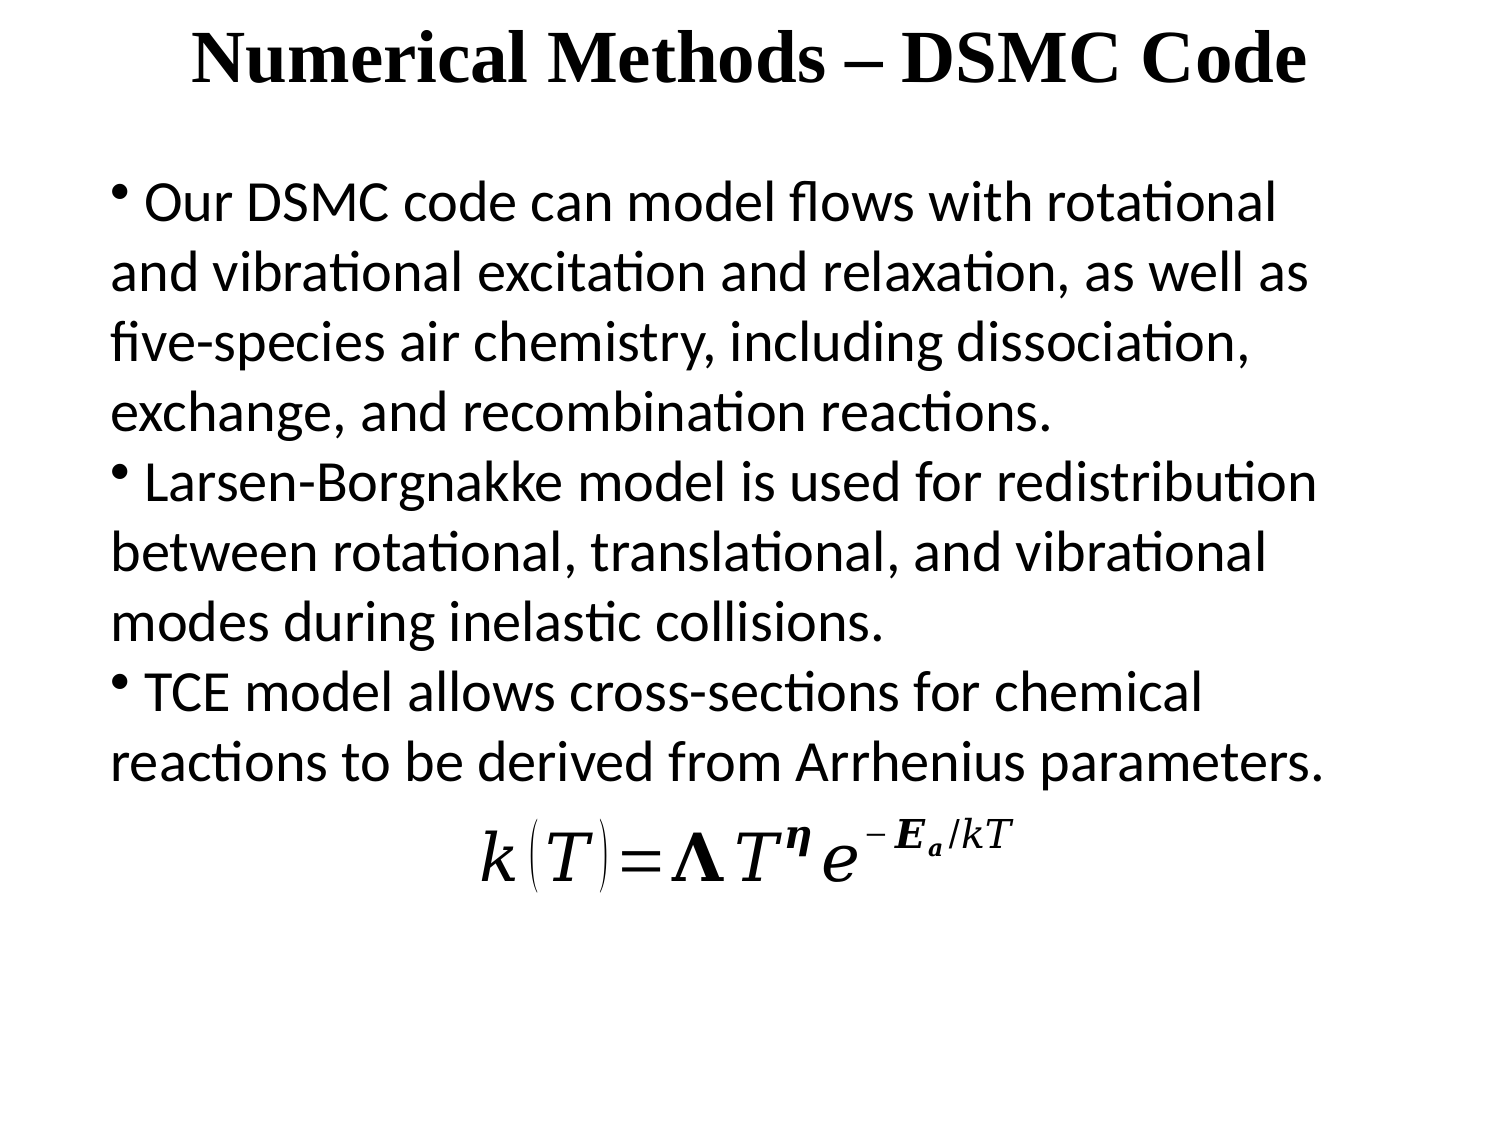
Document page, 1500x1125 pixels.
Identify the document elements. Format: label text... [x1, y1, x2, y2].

text_box Numerical Methods – DSMC Code [74, 0, 1425, 105]
text_box Our DSMC code can model flows with rotational and vibrational excitation and relaxation, as well as five-species air chemistry, including dissociation, exchange, and recombination reactions. Larsen-Borgnakke model is used for redistribution between rotational, translational, and vibrational modes during inelastic collisions. TCE model allows cross-sections for chemical reactions to be derived from Arrhenius parameters. [95, 105, 1361, 801]
